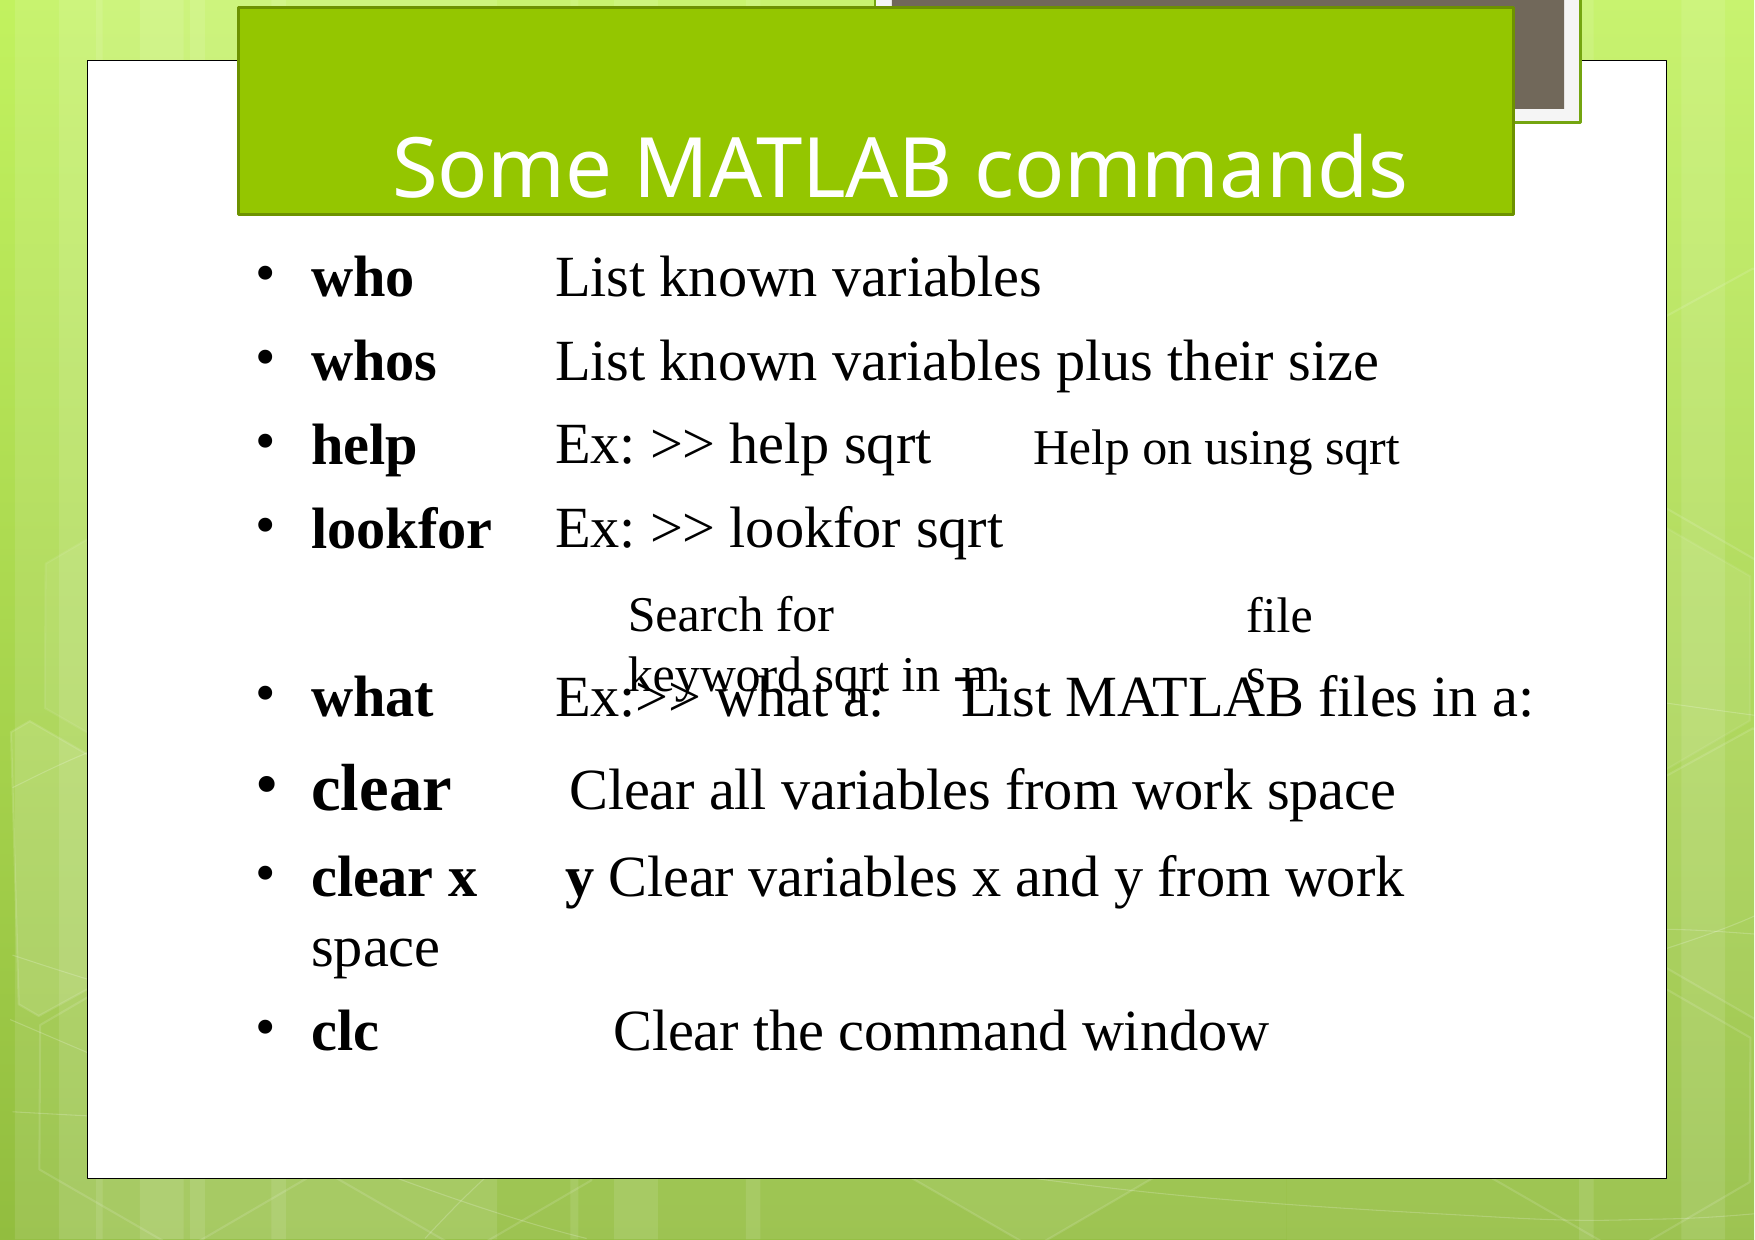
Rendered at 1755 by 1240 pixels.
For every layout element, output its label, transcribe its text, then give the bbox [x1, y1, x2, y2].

title Some MATLAB commands [237, 6, 1515, 216]
text_box List known variables List known variables plus their size [553, 221, 1385, 392]
text_box Ex:>> what a: List MATLAB files in a: Clear all variables from work space [553, 632, 1544, 821]
text_box clear x y Clear variables x and y from work space clc Clear the command window [253, 822, 1501, 1063]
text_box who whos help lookfor [253, 221, 496, 560]
text_box Help on using sqrt [1216, 412, 1404, 475]
text_box Ex: >> help sqrt Ex: >> lookfor sqrt Search for keyword sqrt in -m [553, 389, 1216, 632]
text_box what clear [253, 643, 455, 822]
text_box files [1243, 580, 1318, 632]
